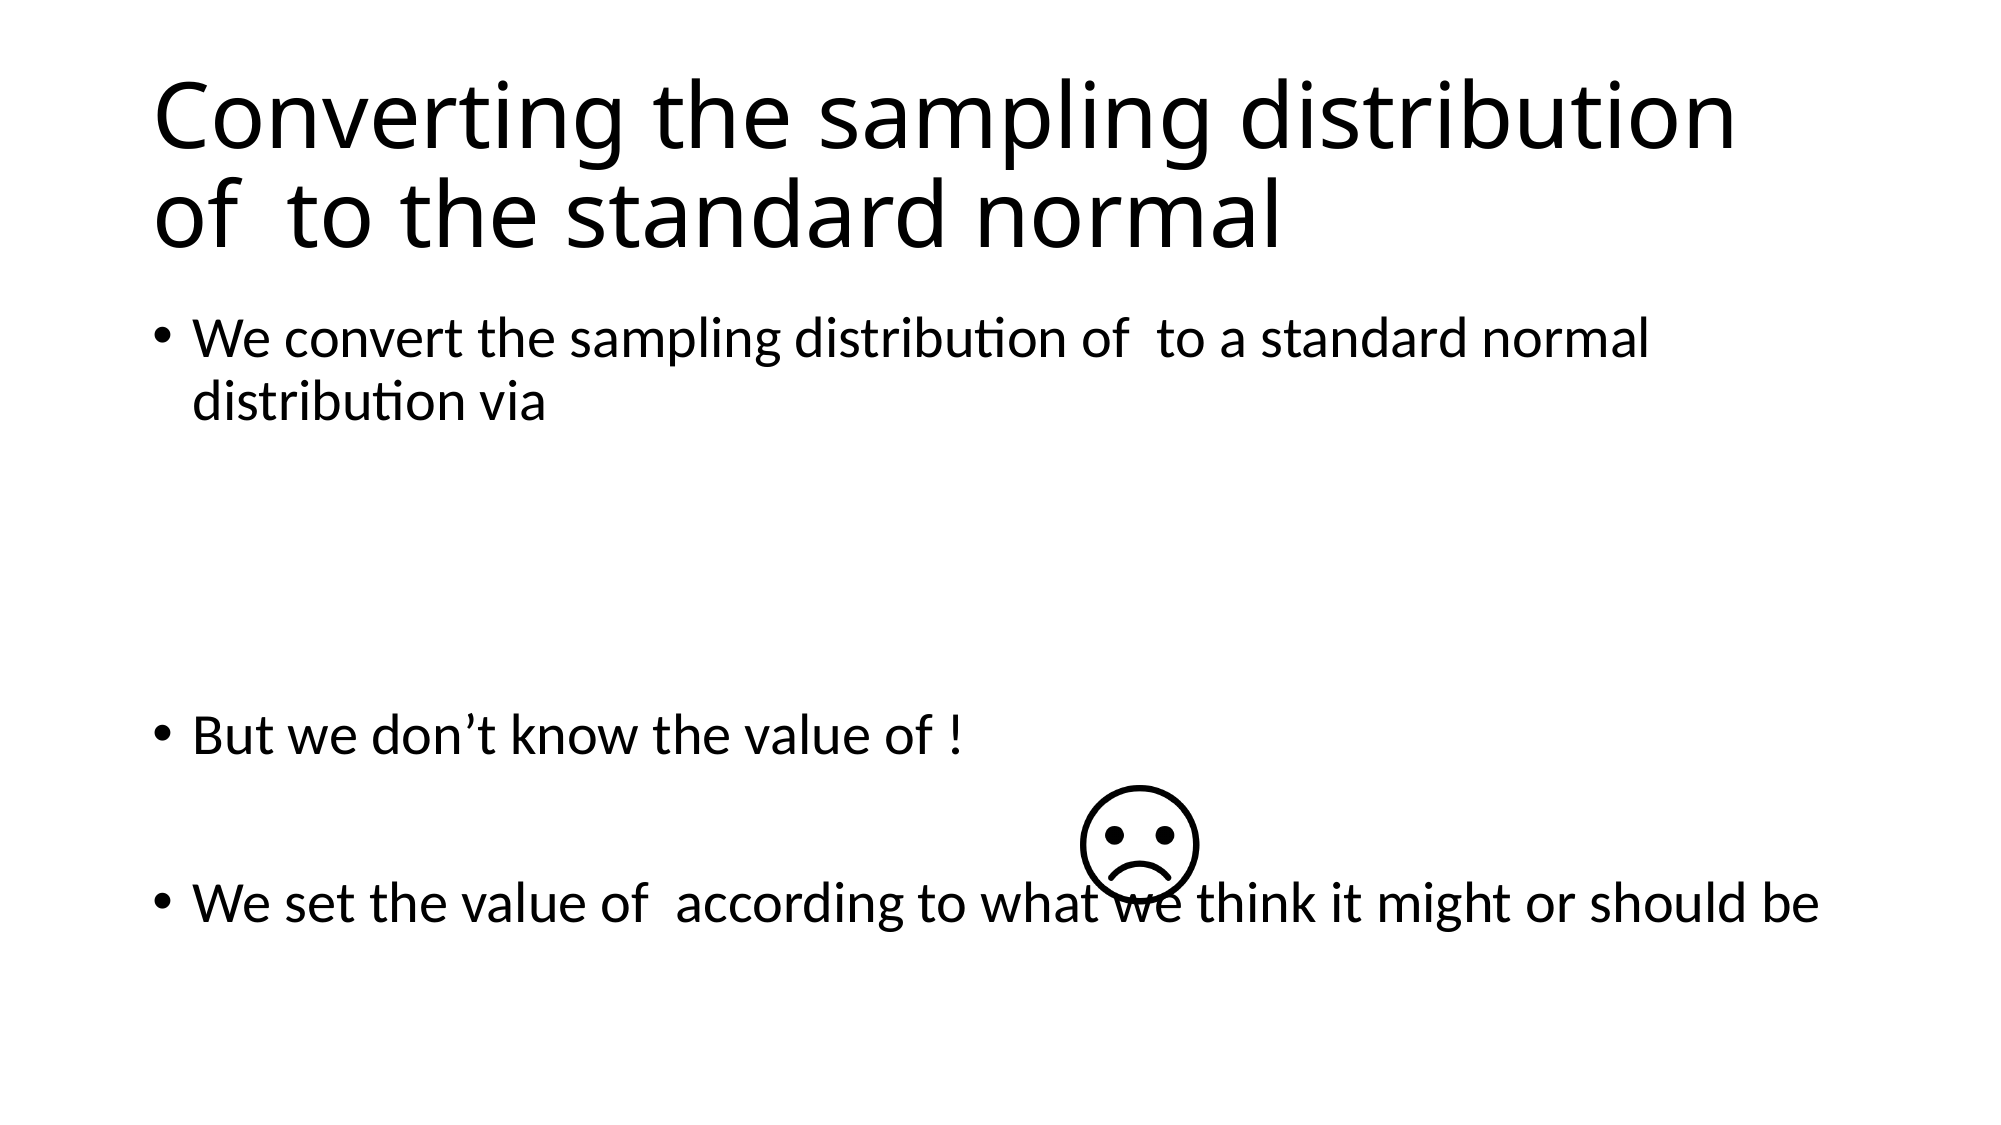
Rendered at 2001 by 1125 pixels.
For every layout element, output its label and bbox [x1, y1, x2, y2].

picture [1064, 769, 1215, 920]
